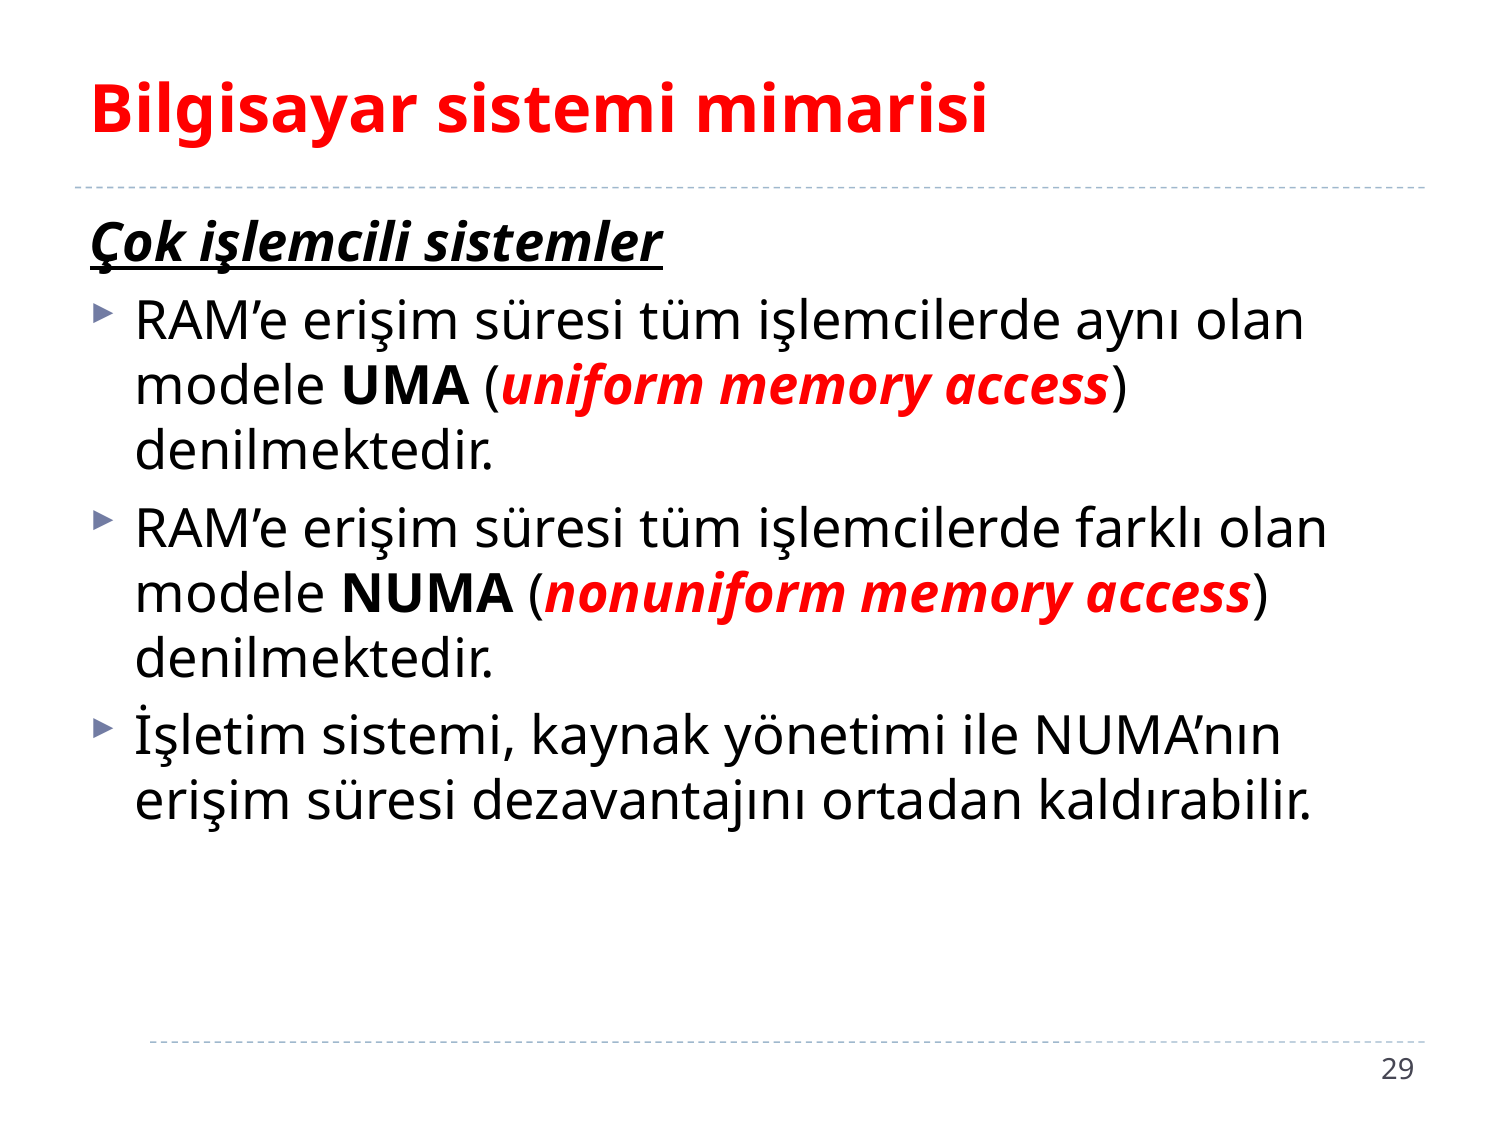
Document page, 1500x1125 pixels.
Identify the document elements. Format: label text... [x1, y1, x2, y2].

slide_number 29 [1080, 1042, 1430, 1103]
list Çok işlemcili sistemler RAM’e erişim süresi tüm işlemcilerde aynı olan modele UMA (uniform memory access) denilmektedir. RAM’e erişim süresi tüm işlemcilerde farklı olan modele NUMA (nonuniform memory access) denilmektedir. İşletim sistemi, kaynak yönetimi ile NUMA’nın erişim süresi dezavantajını ortadan kaldırabilir. [75, 200, 1425, 1010]
title Bilgisayar sistemi mimarisi [75, 24, 1425, 188]
